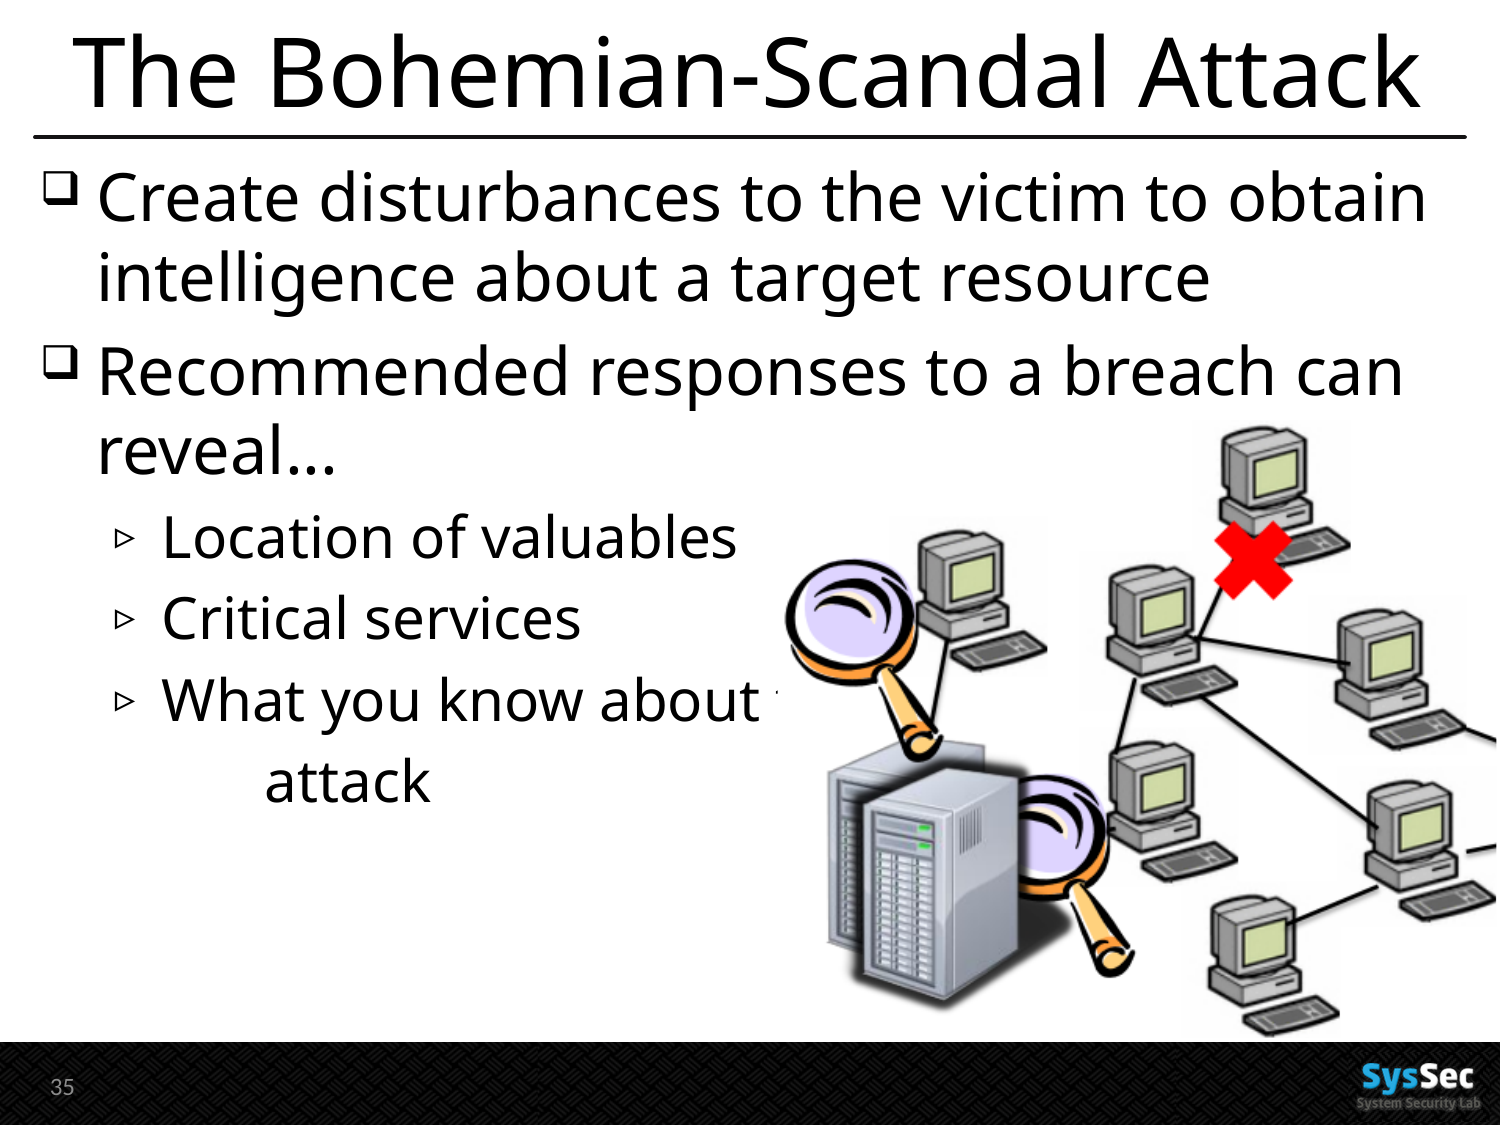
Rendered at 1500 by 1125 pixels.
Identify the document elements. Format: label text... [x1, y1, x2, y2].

list Create disturbances to the victim to obtain intelligence about a target resource Recommended responses to a breach can reveal... Location of valuables Critical services What you know about the attack [24, 147, 1471, 1043]
picture [777, 420, 1497, 1038]
title The Bohemian-Scandal Attack [24, 2, 1471, 135]
slide_number 34 [24, 1055, 91, 1116]
